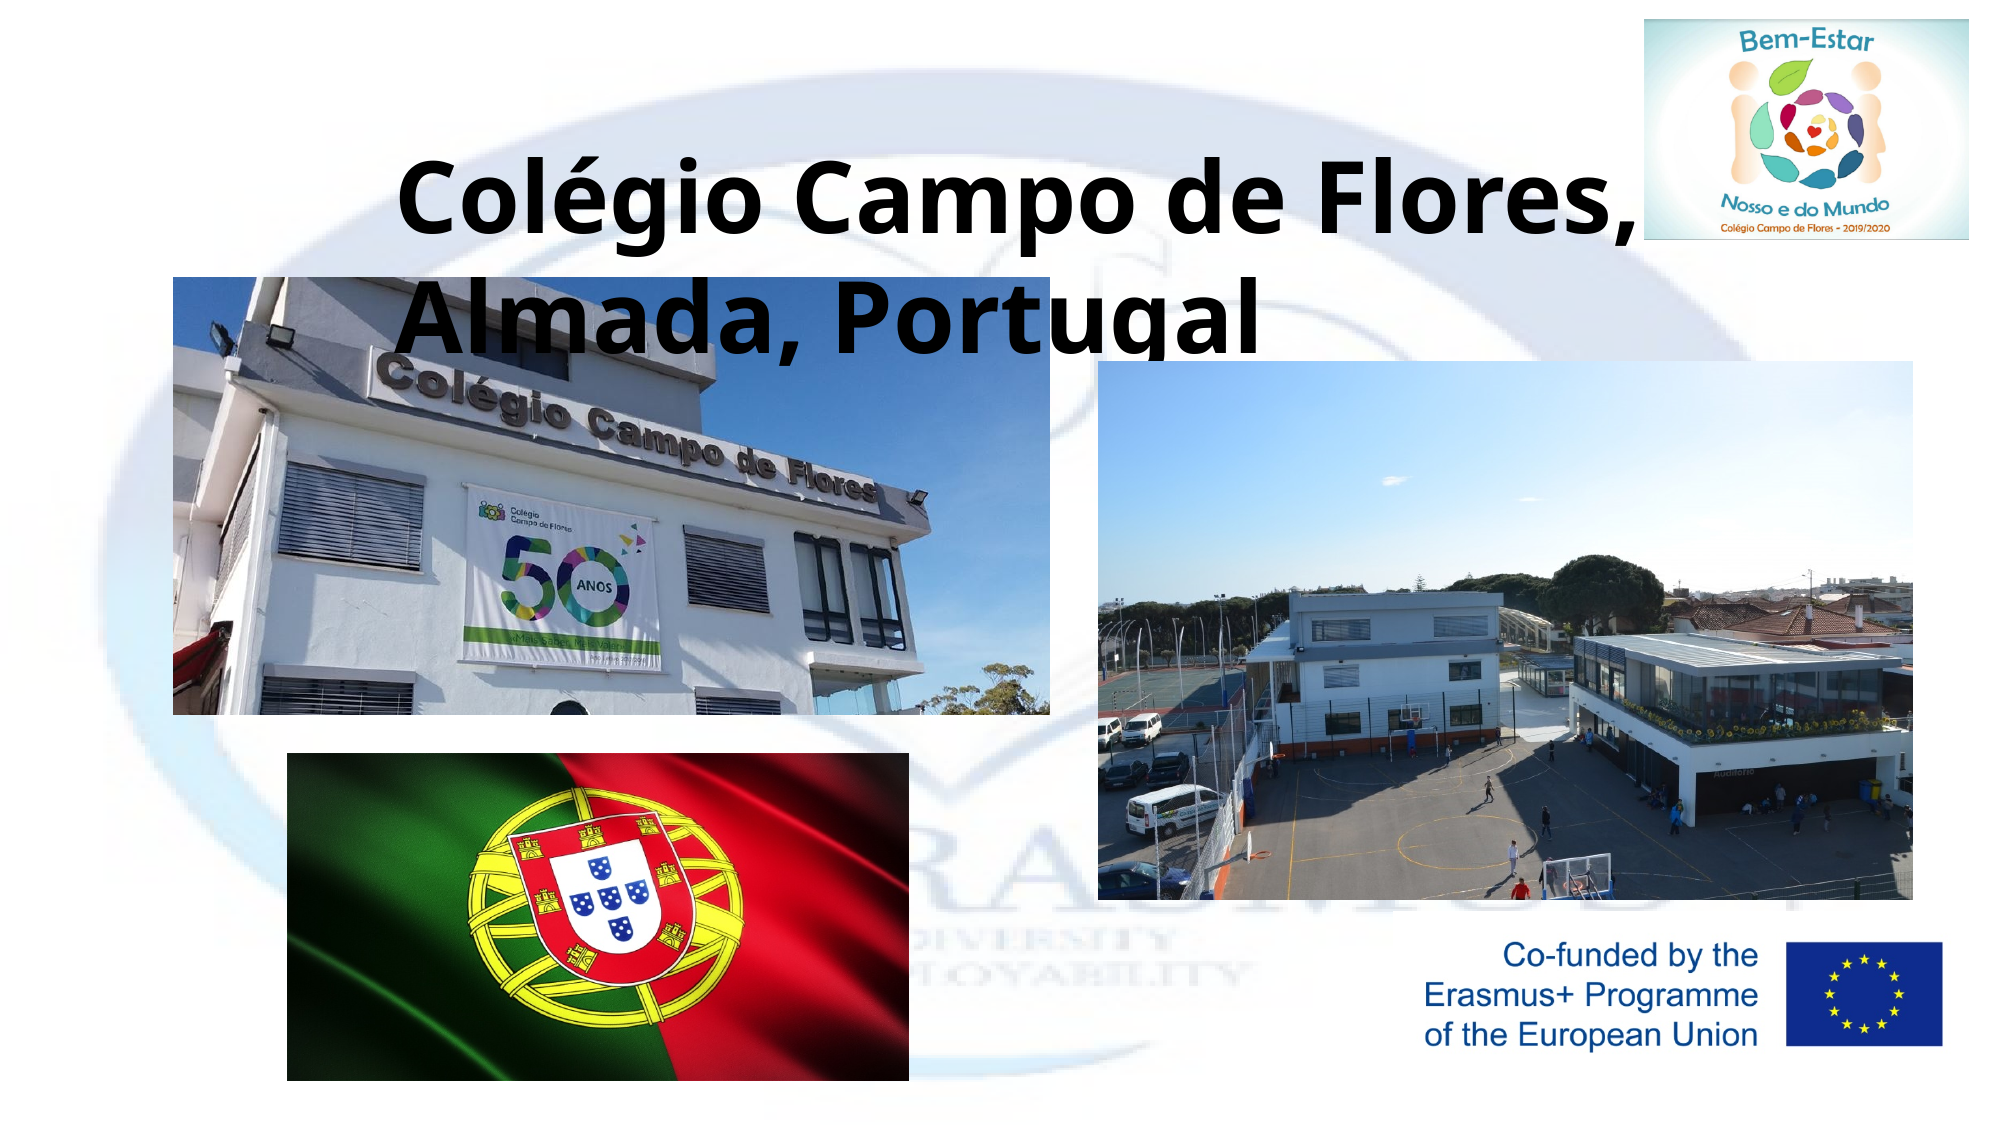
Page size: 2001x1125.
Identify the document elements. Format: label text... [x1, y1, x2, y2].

picture [1393, 911, 1969, 1076]
picture [1098, 361, 1913, 900]
picture [287, 753, 909, 1081]
picture [173, 277, 1050, 715]
picture [1644, 18, 1969, 240]
text_box Colégio Campo de Flores, Almada, Portugal [380, 126, 1869, 382]
